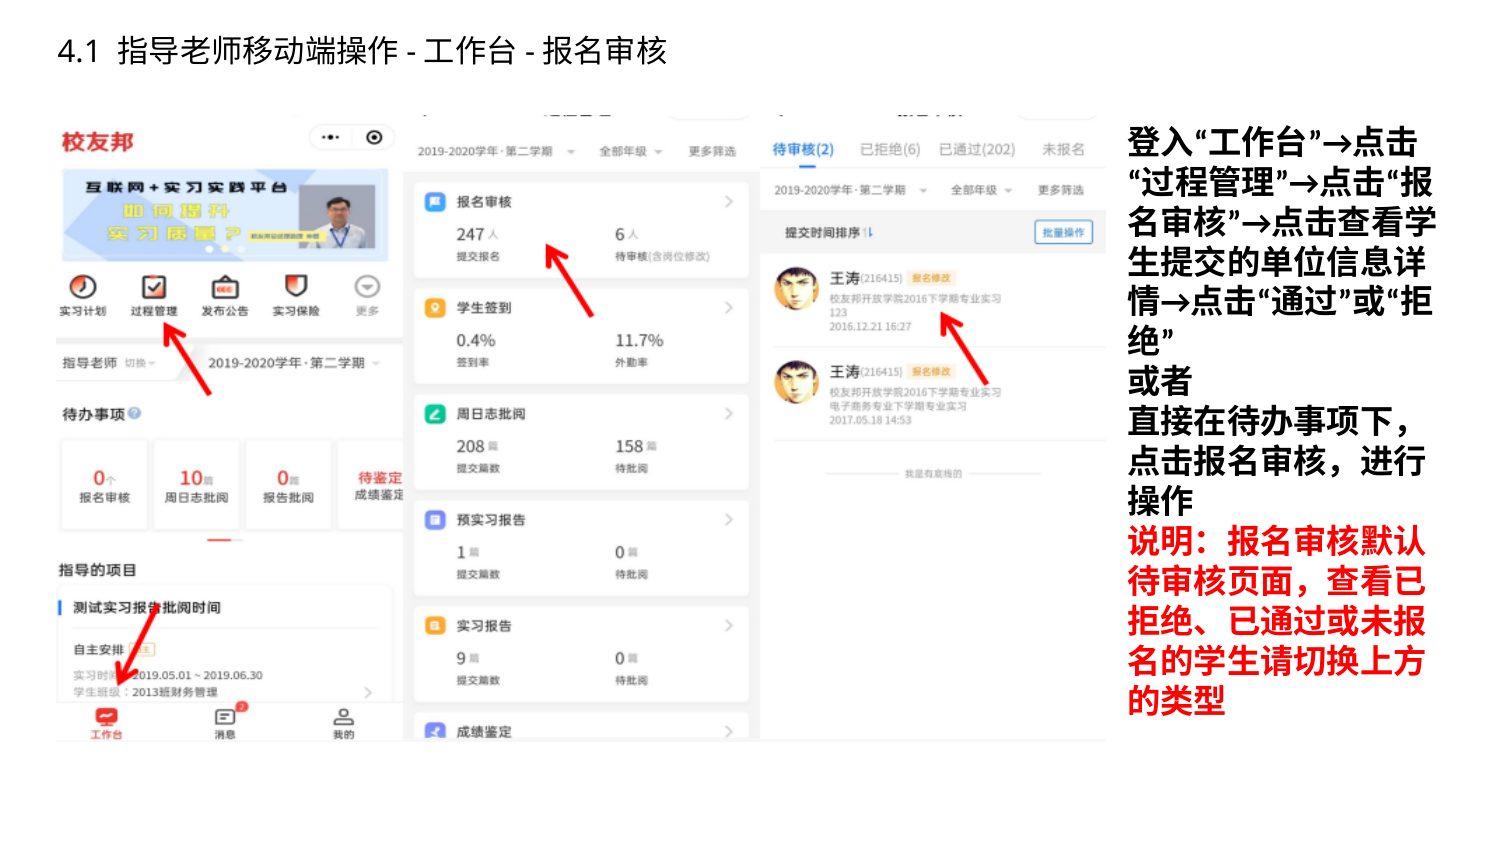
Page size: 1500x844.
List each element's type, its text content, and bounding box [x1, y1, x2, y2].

title 4.1 指导老师移动端操作-工作台-报名审核 [42, 11, 939, 77]
text_box 登入“工作台”→点击“过程管理”→点击“报名审核”→点击查看学生提交的单位信息详情→点击“通过”或“拒绝” 或者 直接在待办事项下，点击报名审核，进行操作 说明：报名审核默认待审核页面，查看已拒绝、已通过或未报名的学生请切换上方的类型 [1112, 113, 1459, 728]
picture [56, 115, 1106, 742]
